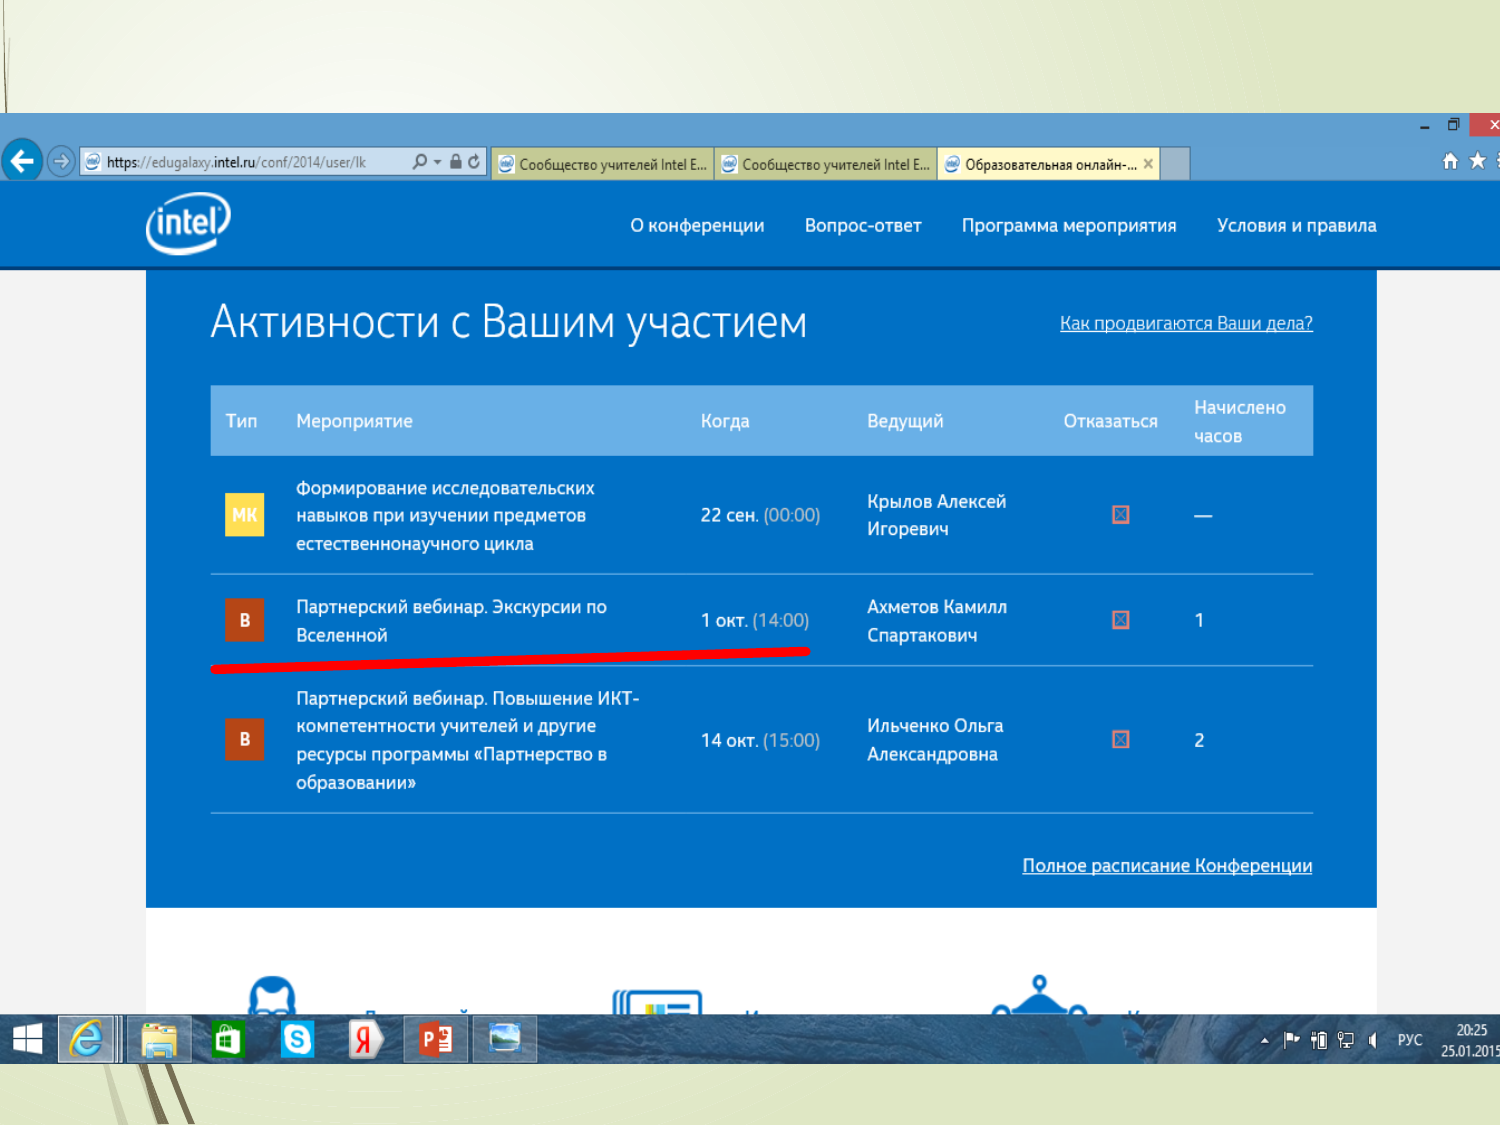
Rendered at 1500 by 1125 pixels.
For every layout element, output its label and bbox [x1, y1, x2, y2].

picture [0, 113, 1500, 1064]
text_box [214, 651, 807, 670]
